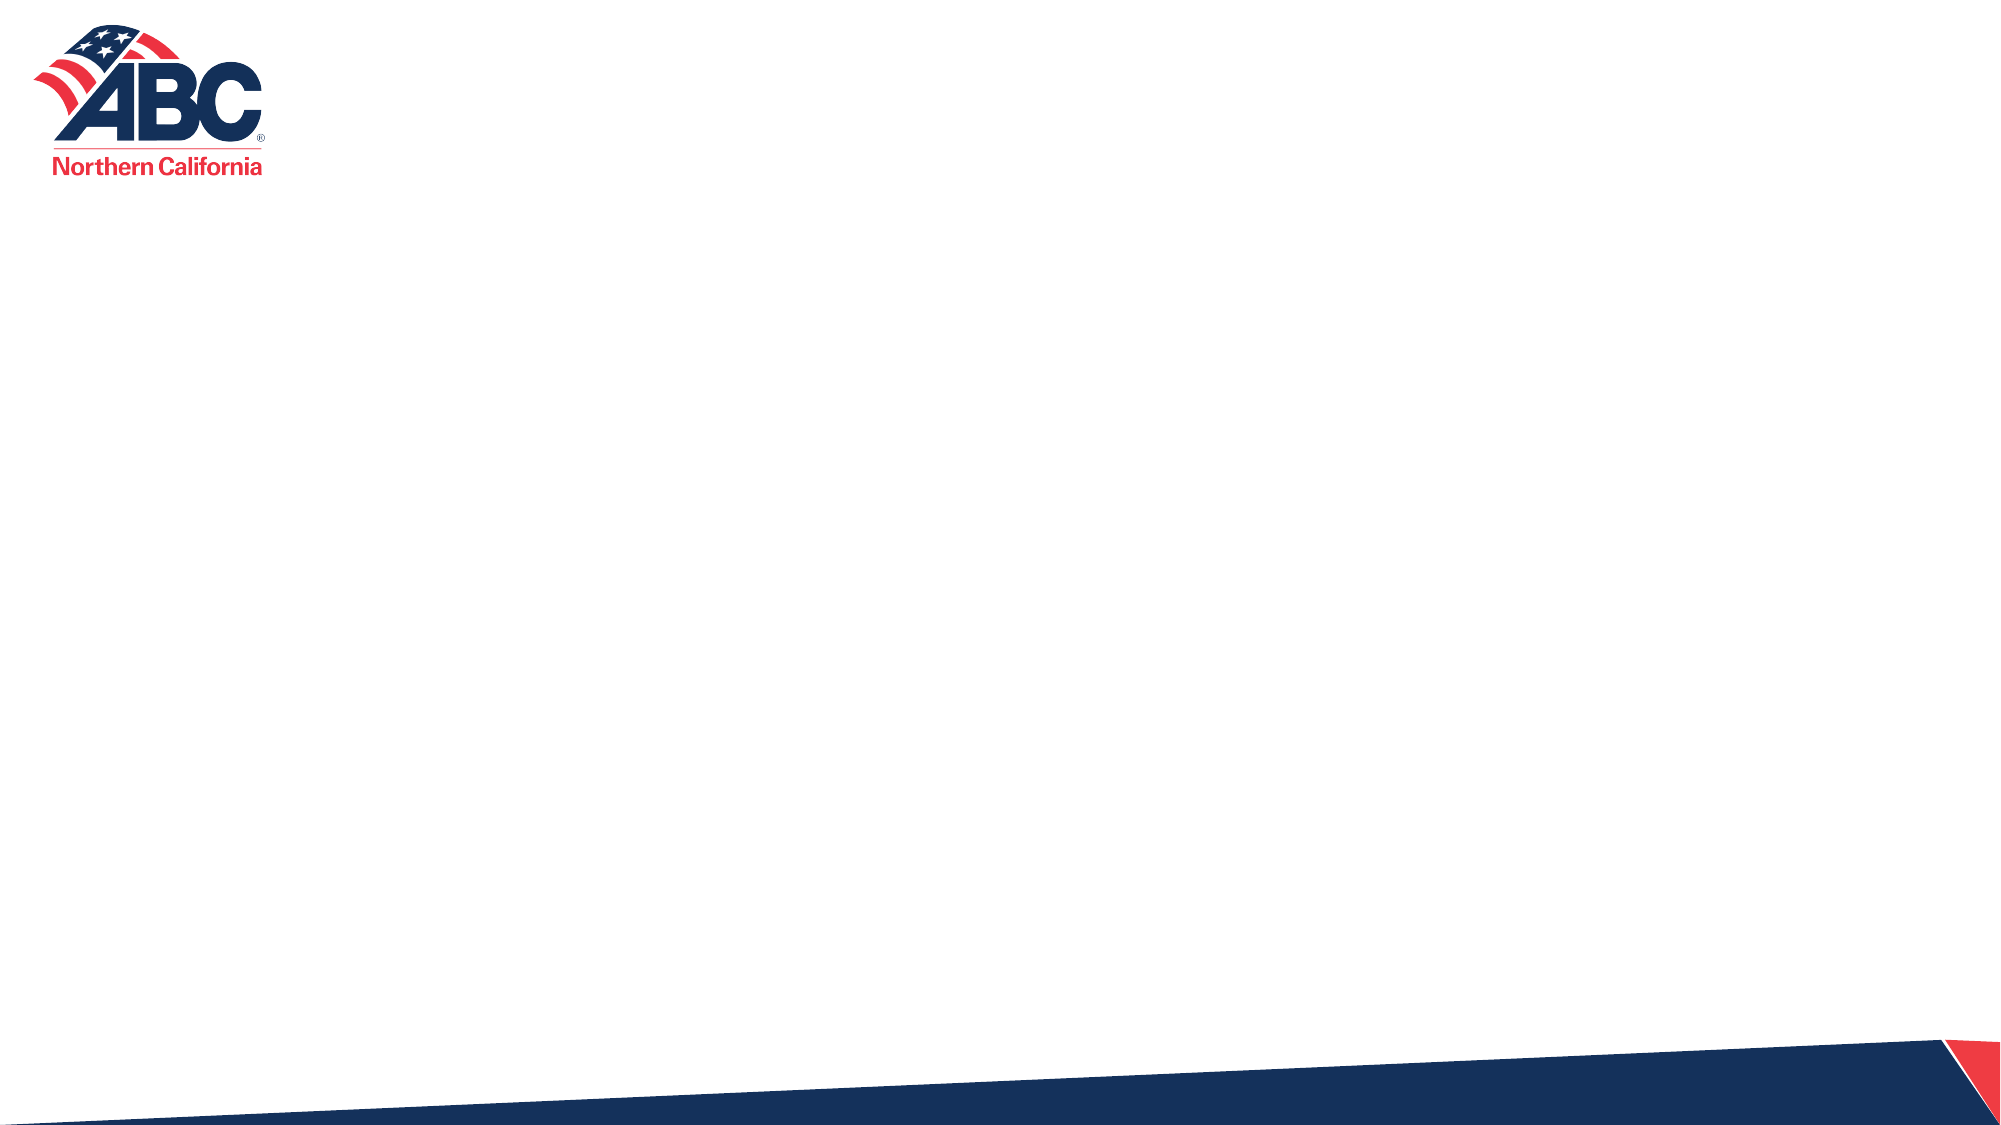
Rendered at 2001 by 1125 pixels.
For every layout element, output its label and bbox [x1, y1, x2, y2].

picture [0, 0, 331, 242]
